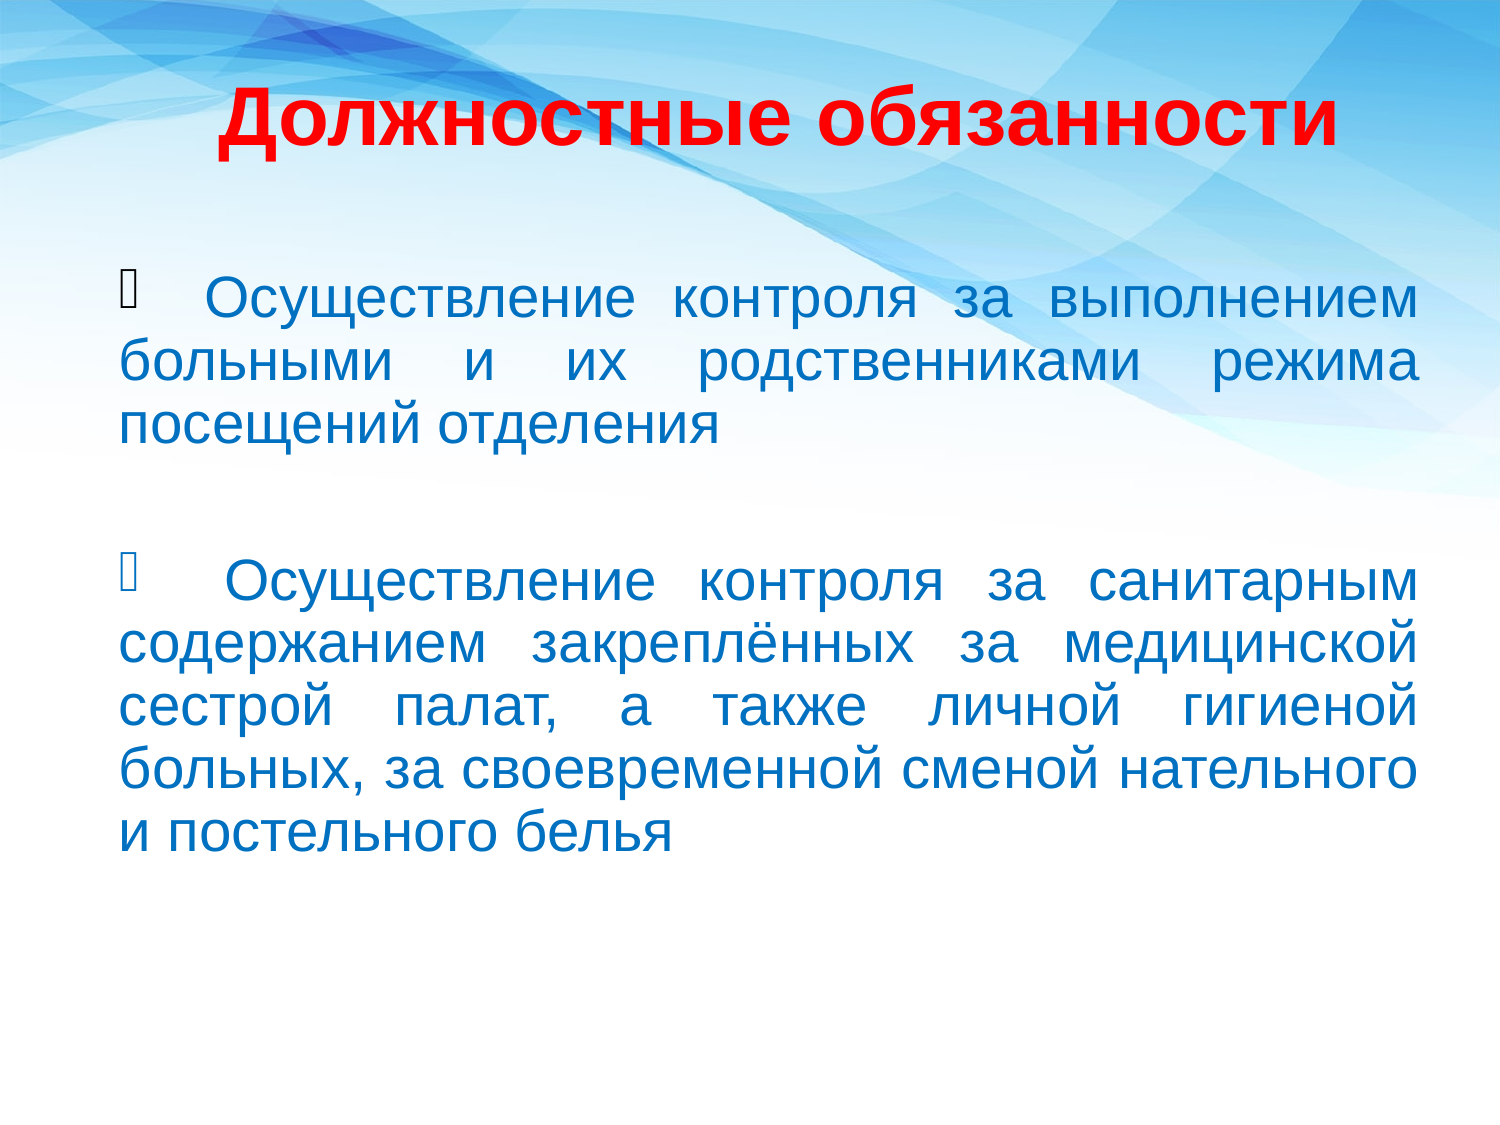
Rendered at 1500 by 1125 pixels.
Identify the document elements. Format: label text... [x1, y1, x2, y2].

picture [0, 0, 1500, 1125]
list Должностные обязанности Осуществление контроля за выполнением больными и их родственниками режима посещений отделения Осуществление контроля за санитарным содержанием закреплённых за медицинской сестрой палат, а также личной гигиеной больных, за своевременной сменой нательного и постельного белья [103, 66, 1436, 1014]
